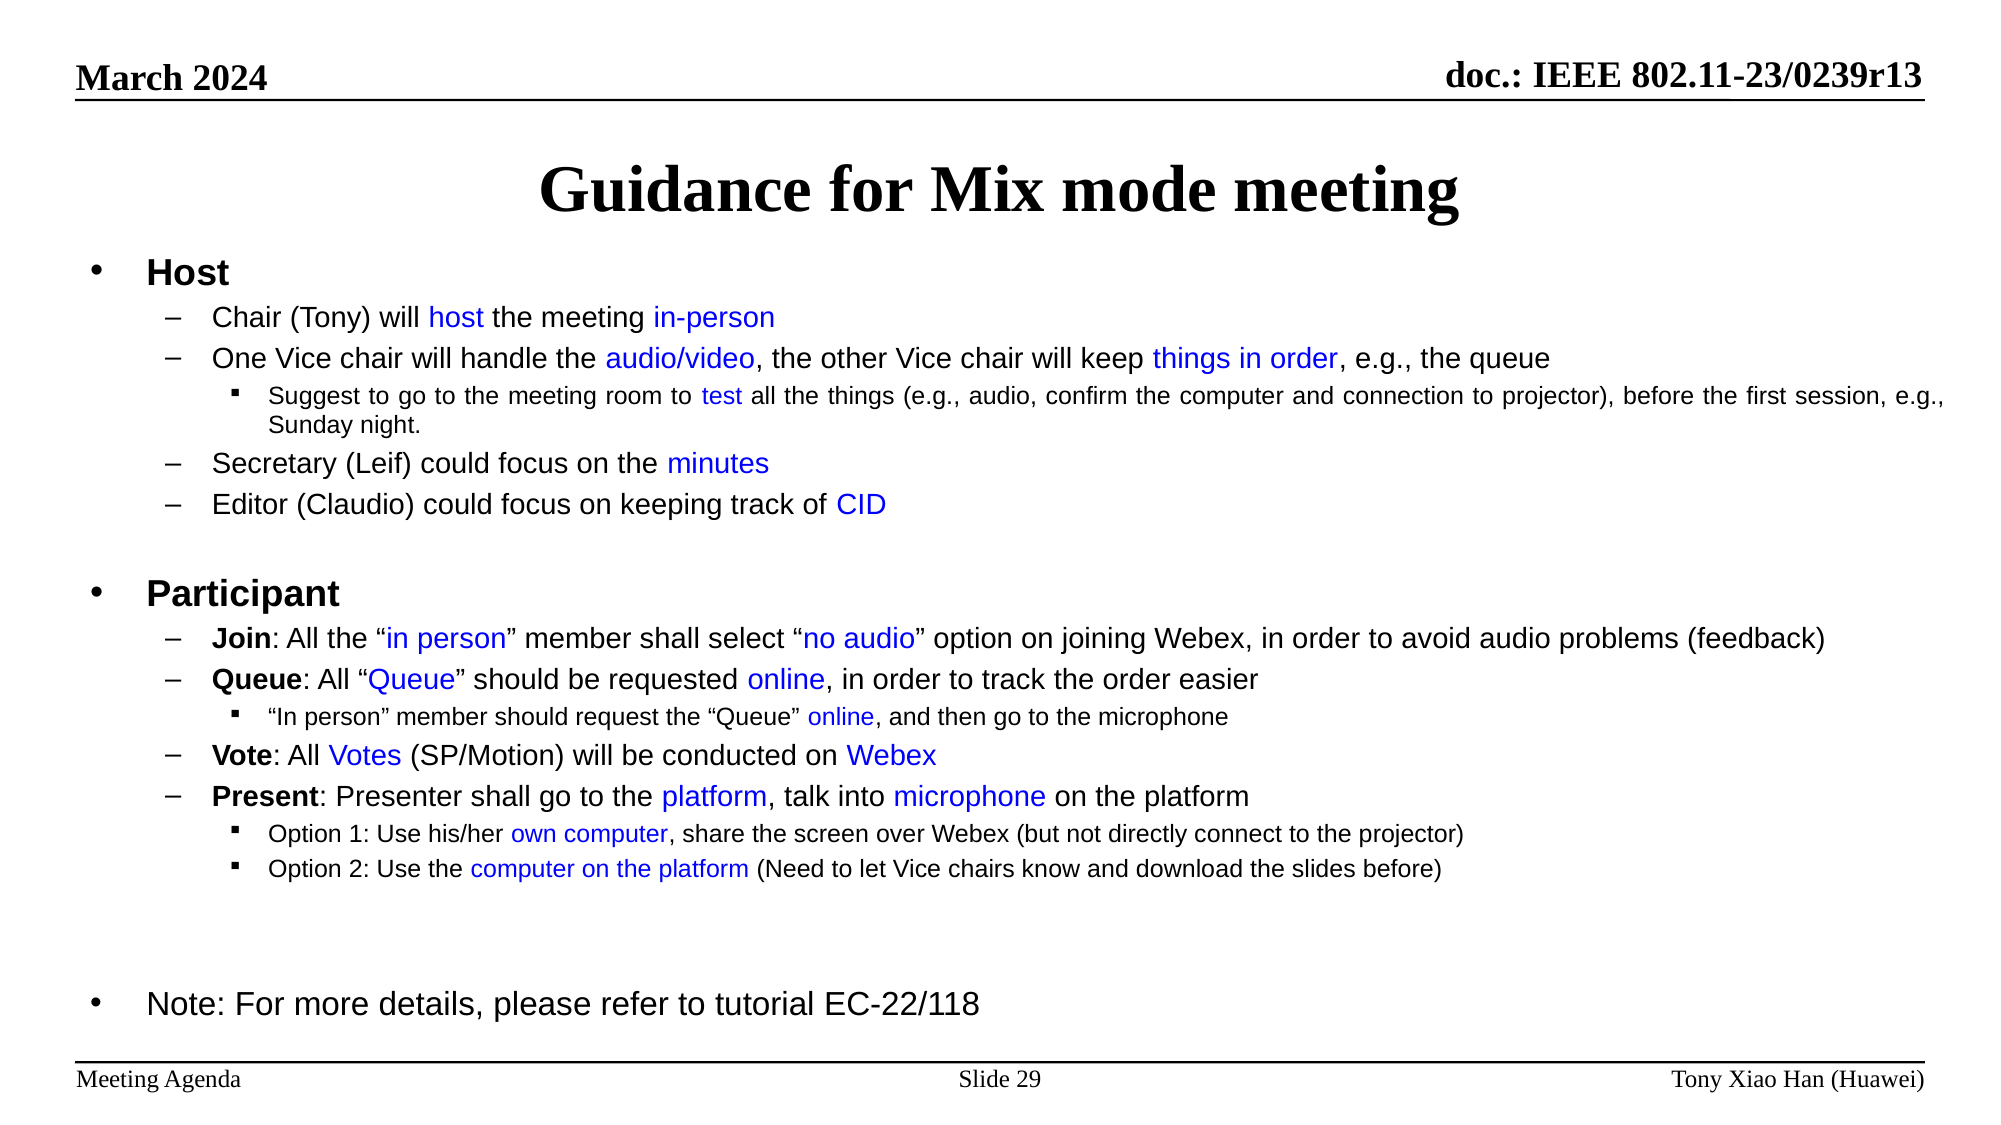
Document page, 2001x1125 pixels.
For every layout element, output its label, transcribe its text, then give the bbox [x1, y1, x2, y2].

text_box Guidance for Mix mode meeting [75, 137, 1925, 212]
text_box Host Chair (Tony) will host the meeting in-person One Vice chair will handle the audio/video, the other Vice chair will keep things in order, e.g., the queue Suggest to go to the meeting room to test all the things (e.g., audio, confirm the computer and connection to projector), before the first session, e.g., Sunday night. Secretary (Leif) could focus on the minutes Editor (Claudio) could focus on keeping track of CID Participant Join: All the “in person” member shall select “no audio” option on joining Webex, in order to avoid audio problems (feedback) Queue: All “Queue” should be requested online, in order to track the order easier “In person” member should request the “Queue” online, and then go to the microphone Vote: All Votes (SP/Motion) will be conducted on Webex Present: Presenter shall go to the platform, talk into microphone on the platform Option 1: Use his/her own computer, share the screen over Webex (but not directly connect to the projector) Option 2: Use the computer on the platform (Need to let Vice chairs know and download the slides before) Note: For more details, please refer to tutorial EC-22/118 [74, 212, 1963, 1075]
